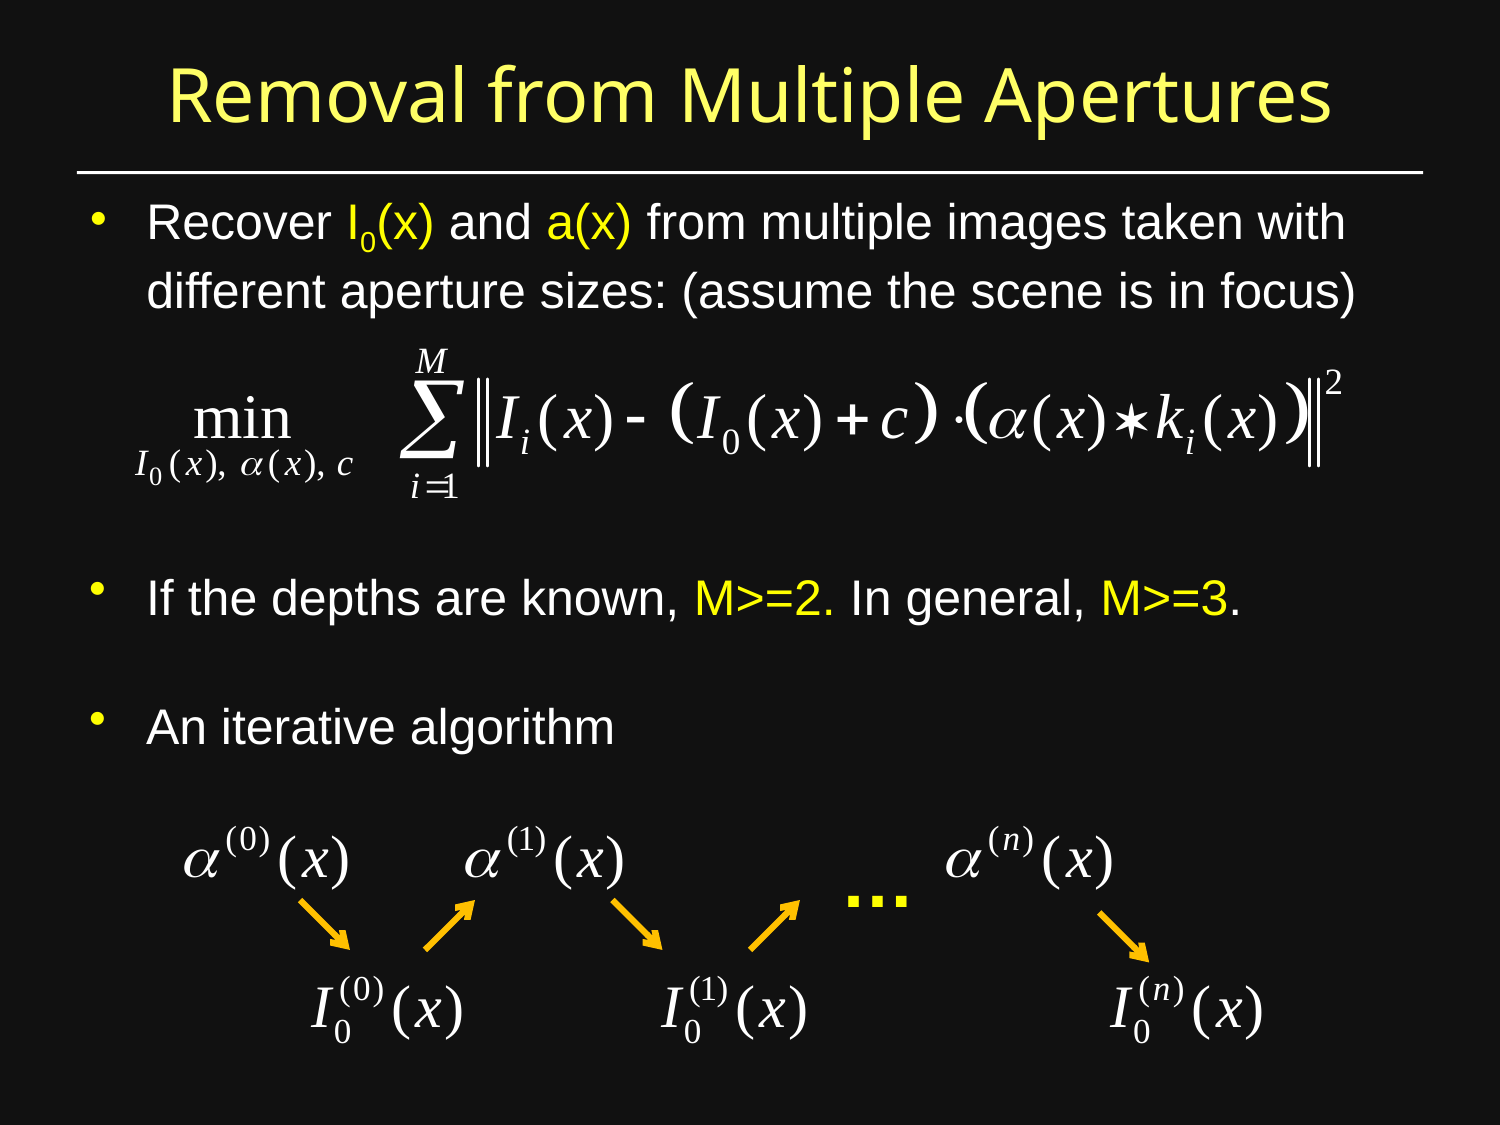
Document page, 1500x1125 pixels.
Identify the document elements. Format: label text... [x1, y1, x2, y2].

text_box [123, 332, 1359, 513]
text_box An iterative algorithm [74, 687, 675, 793]
list Recover I0(x) and a(x) from multiple images taken with different aperture sizes: (assume the scene is in focus) [74, 182, 1451, 351]
text_box Removal from Multiple Apertures [0, 10, 1500, 175]
text_box If the depths are known, M>=2. In general, M>=3. [75, 557, 1400, 663]
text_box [174, 812, 1276, 1058]
